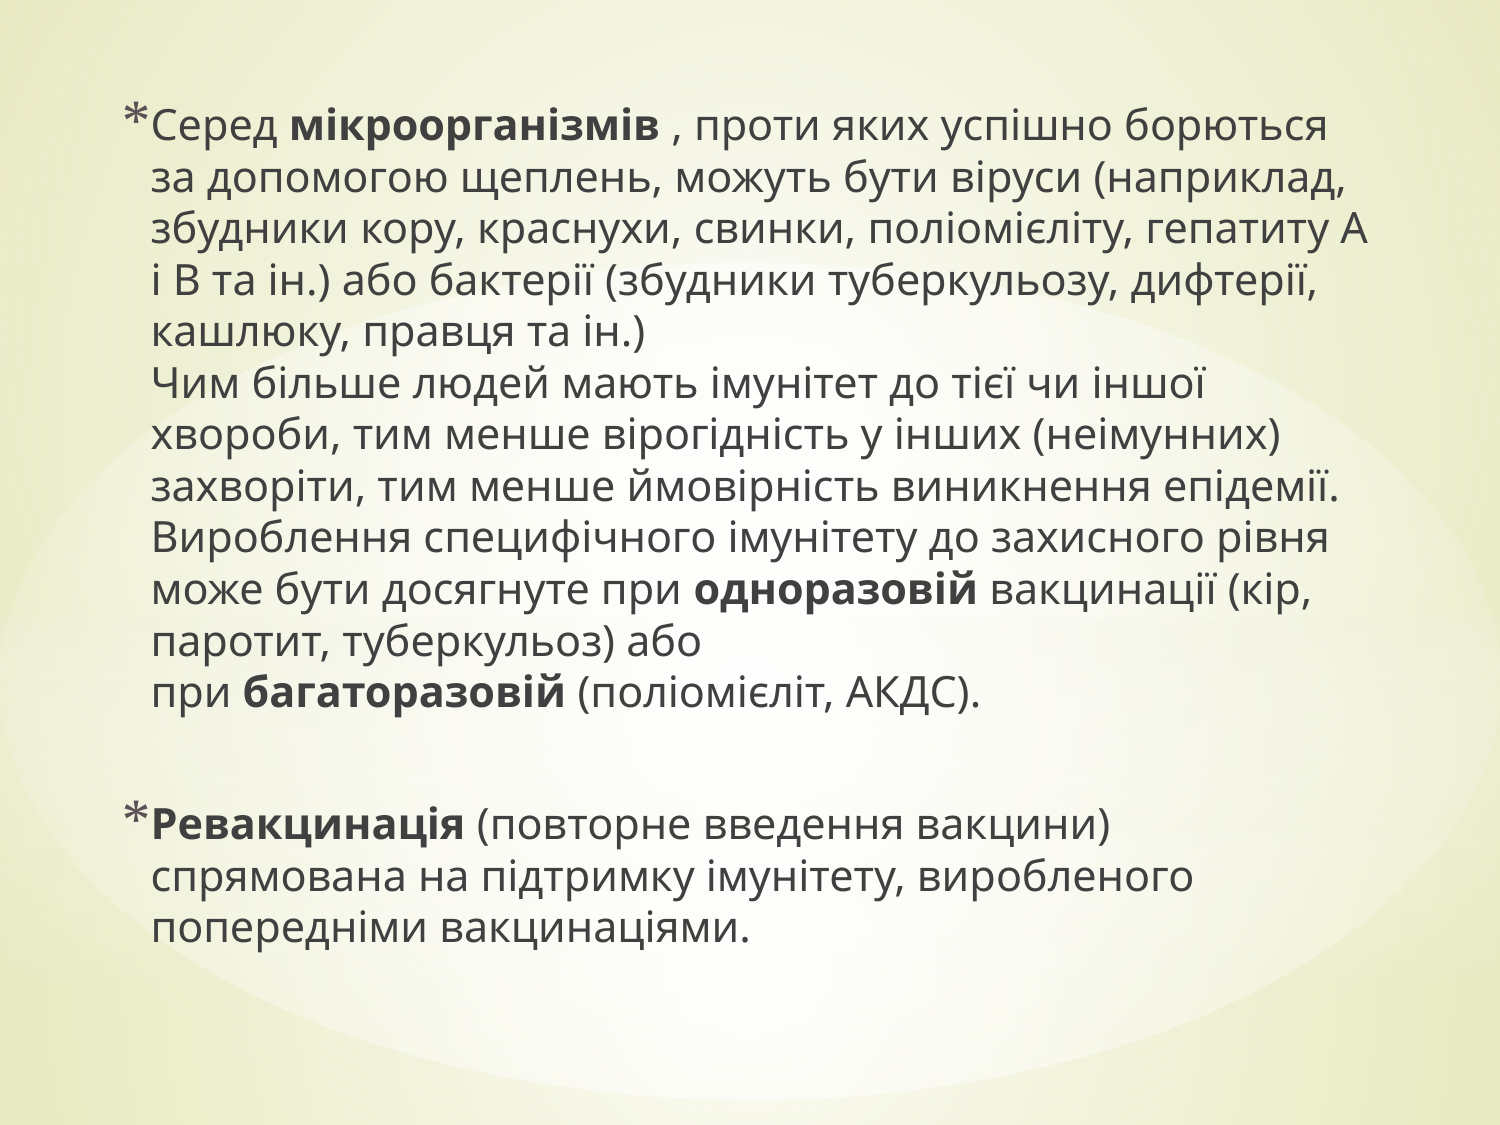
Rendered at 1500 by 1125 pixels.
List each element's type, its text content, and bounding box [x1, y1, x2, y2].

list Серед мікроорганізмів , проти яких успішно борються за допомогою щеплень, можуть бути віруси (наприклад, збудники кору, краснухи, свинки, поліомієліту, гепатиту А і В та ін.) або бактерії (збудники туберкульозу, дифтерії, кашлюку, правця та ін.) Чим більше людей мають імунітет до тієї чи іншої хвороби, тим менше вірогідність у інших (неімунних) захворіти, тим менше ймовірність виникнення епідемії. Вироблення специфічного імунітету до захисного рівня може бути досягнуте при одноразовій вакцинації (кір, паротит, туберкульоз) або при багаторазовій (поліомієліт, АКДС). Ревакцинація (повторне введення вакцини) спрямована на підтримку імунітету, виробленого попередніми вакцинаціями. [100, 90, 1388, 1024]
